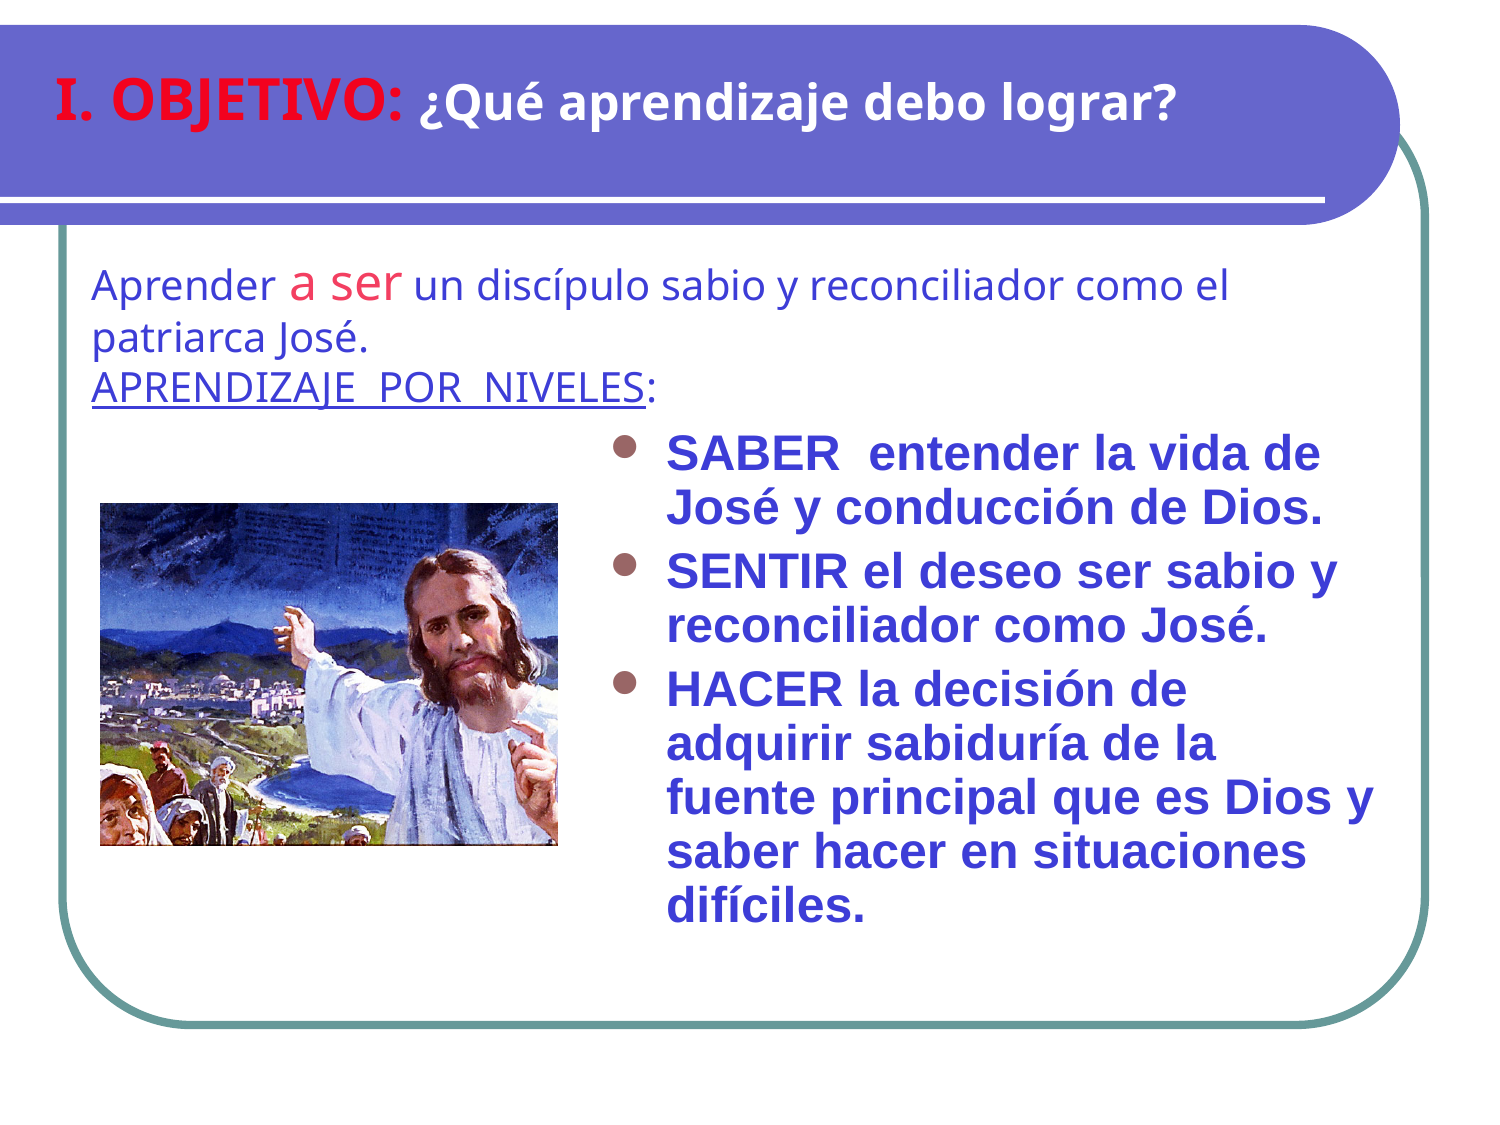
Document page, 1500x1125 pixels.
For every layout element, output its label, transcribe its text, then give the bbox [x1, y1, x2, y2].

picture [100, 503, 558, 847]
text_box I. OBJETIVO: ¿Qué aprendizaje debo lograr? [41, 21, 1356, 172]
list SABER entender la vida de José y conducción de Dios. SENTIR el deseo ser sabio y reconciliador como José. HACER la decisión de adquirir sabiduría de la fuente principal que es Dios y saber hacer en situaciones difíciles. [594, 419, 1392, 970]
text_box Aprender a ser un discípulo sabio y reconciliador como el patriarca José. APRENDIZAJE POR NIVELES: [76, 243, 1392, 419]
